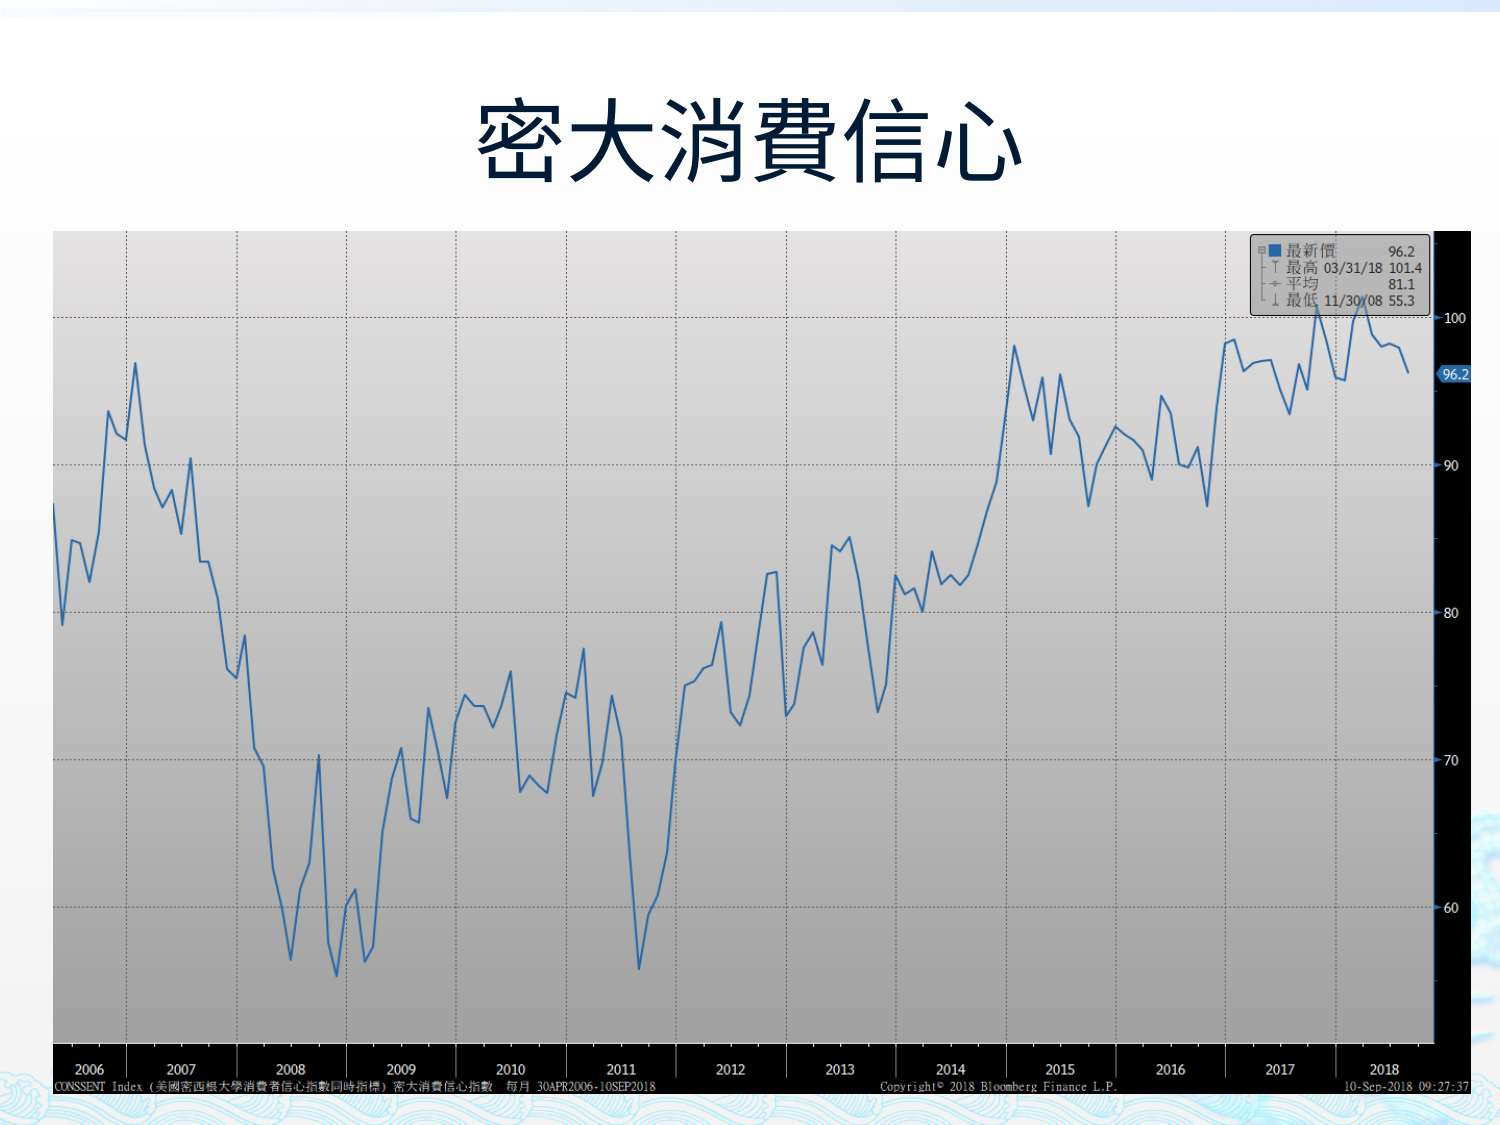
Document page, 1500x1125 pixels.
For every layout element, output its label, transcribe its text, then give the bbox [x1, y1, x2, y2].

picture [52, 231, 1472, 1095]
title 密大消費信心 [75, 45, 1425, 231]
